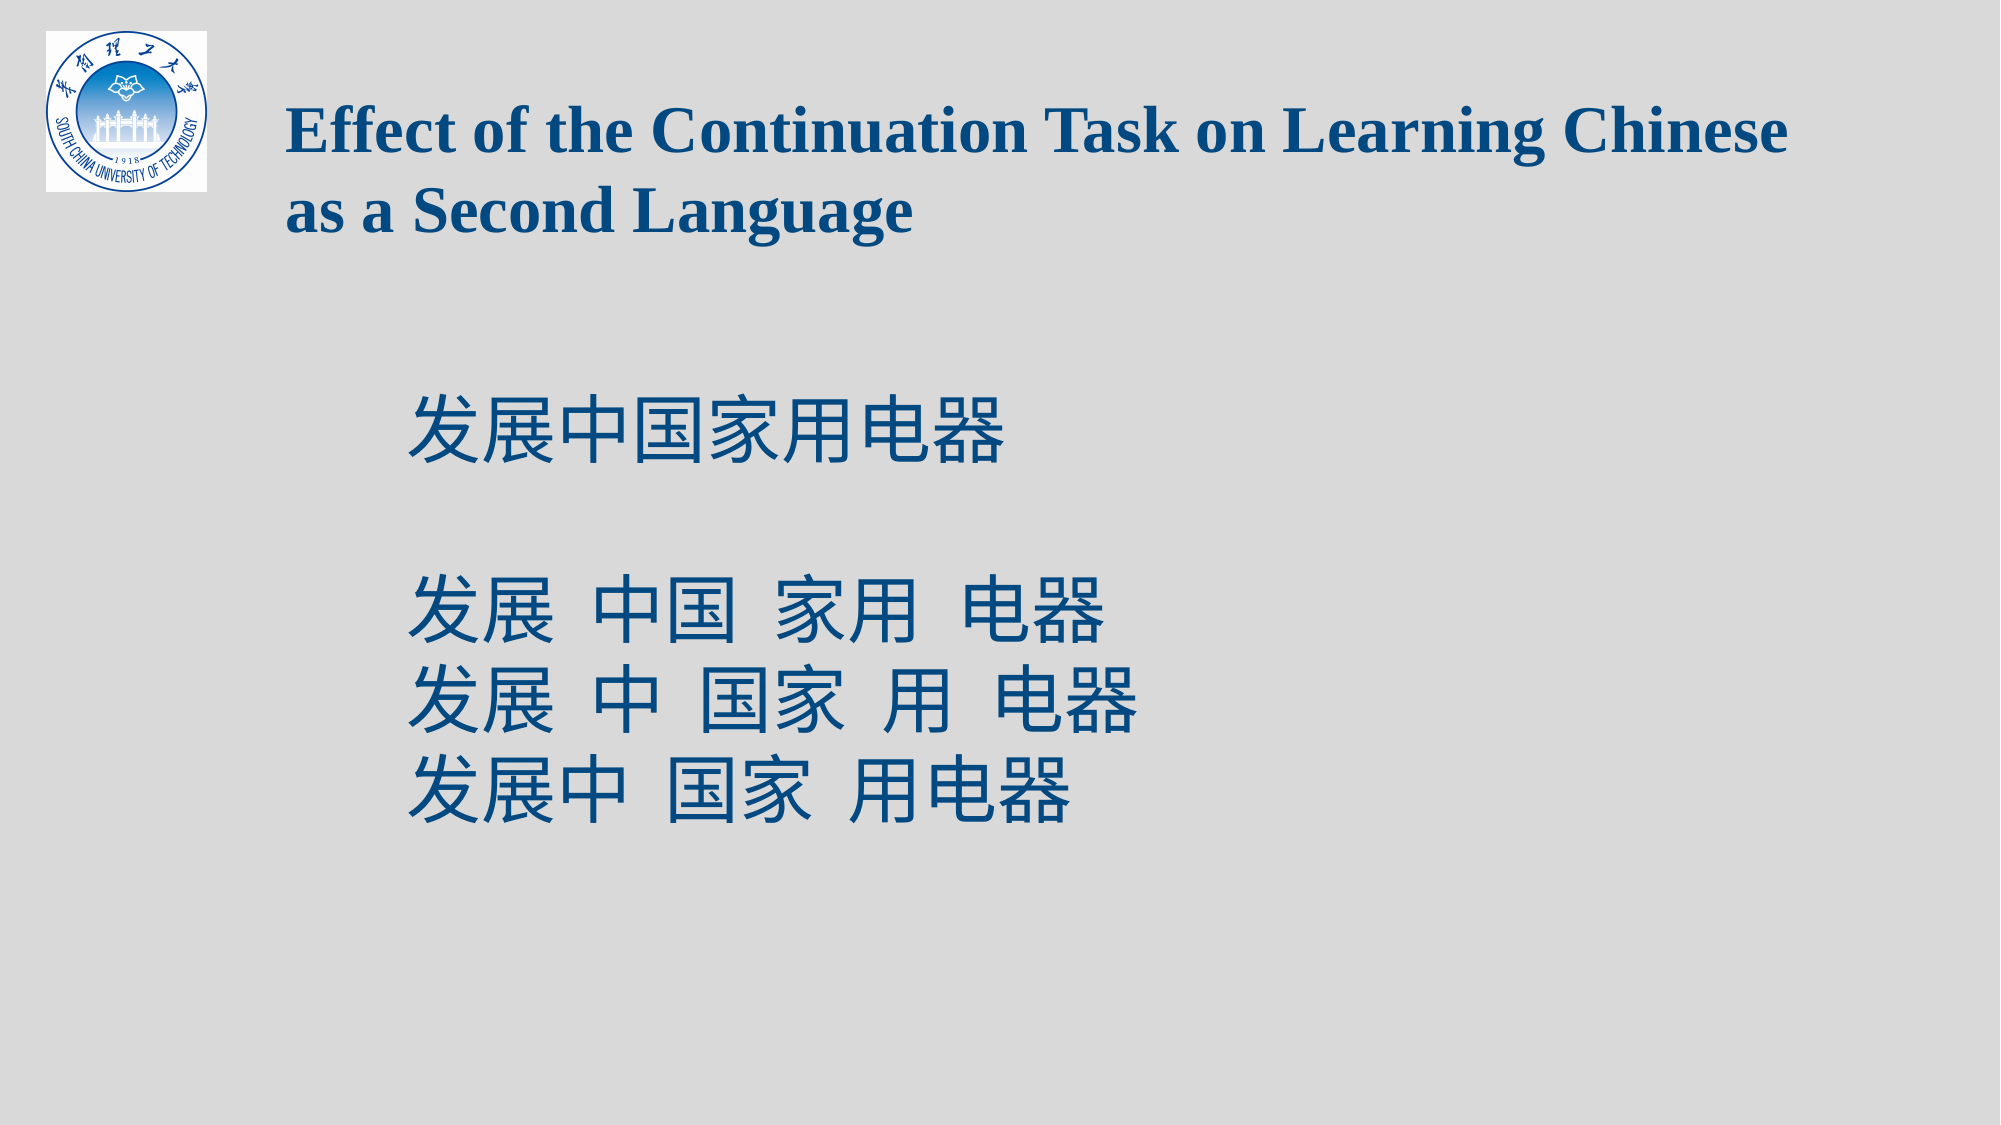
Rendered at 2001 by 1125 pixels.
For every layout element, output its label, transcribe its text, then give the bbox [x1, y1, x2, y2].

text_box 发展中国家用电器 发展 中国 家用 电器 发展 中 国家 用 电器 发展中 国家 用电器 [391, 375, 1850, 840]
text_box Effect of the Continuation Task on Learning Chinese as a Second Language [285, 85, 1850, 246]
picture [46, 31, 207, 192]
